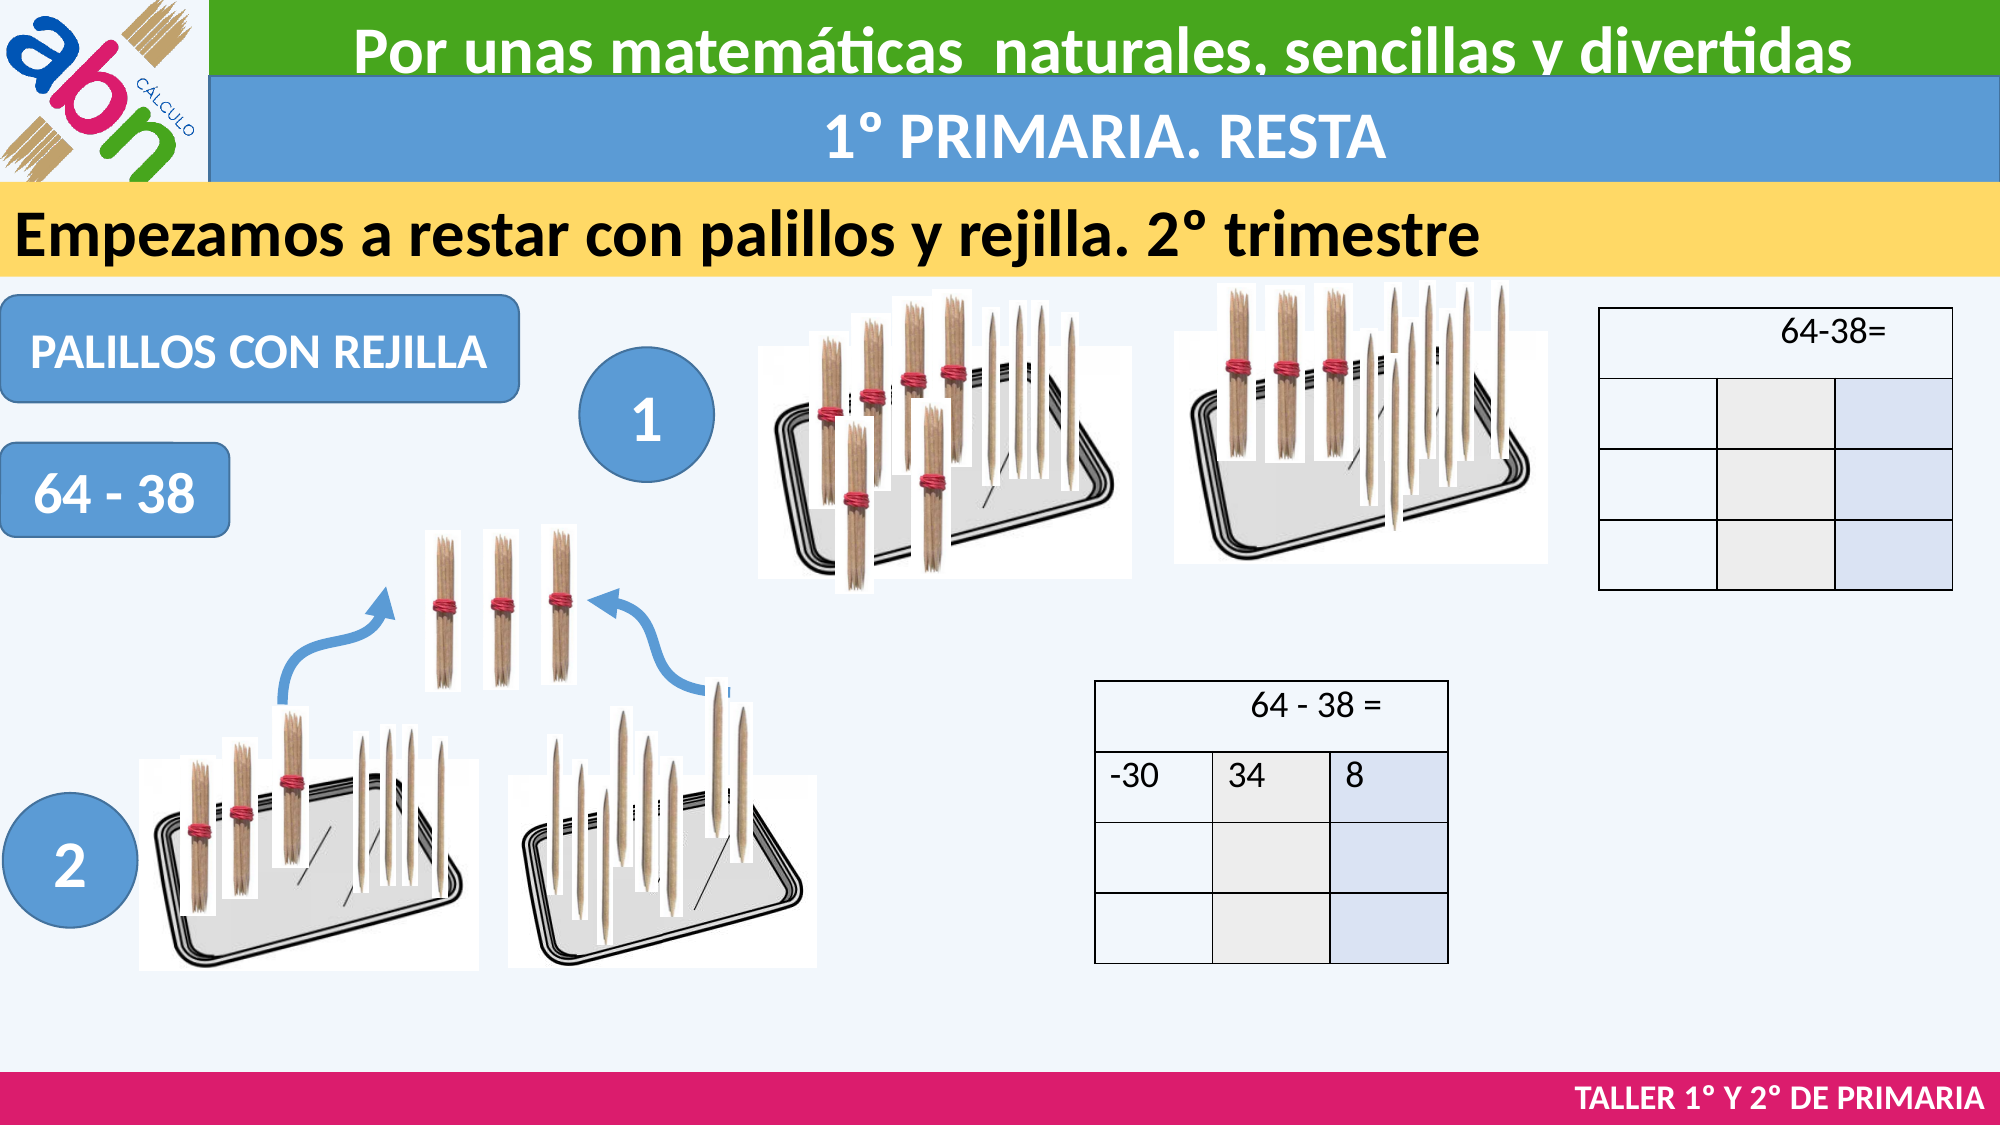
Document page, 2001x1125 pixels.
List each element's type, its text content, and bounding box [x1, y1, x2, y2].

table_cell 34 [1213, 753, 1329, 822]
table_cell [1836, 521, 1952, 589]
picture [483, 529, 519, 690]
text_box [586, 599, 731, 693]
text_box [275, 593, 394, 698]
text_box 1 [578, 346, 716, 483]
table_header 64 - 38 = [1096, 682, 1447, 751]
text_box TALLER 1º Y 2º DE PRIMARIA [0, 1072, 2000, 1125]
table_cell [1213, 823, 1329, 892]
table_cell [1096, 894, 1212, 963]
text_box 2 [1, 791, 139, 929]
table_cell [1331, 823, 1447, 892]
text_box 1º PRIMARIA. RESTA [208, 75, 2000, 181]
table_cell -30 [1096, 753, 1212, 822]
picture [139, 706, 479, 971]
picture [0, 0, 194, 189]
text_box 64 - 38 [0, 441, 231, 538]
table_cell [1213, 894, 1329, 963]
table_cell [1331, 894, 1447, 963]
picture [508, 677, 817, 968]
picture [758, 289, 1132, 594]
table_cell 8 [1331, 753, 1447, 822]
table_cell [1600, 450, 1716, 519]
table_cell [1836, 379, 1952, 448]
table_cell [1718, 379, 1834, 448]
table_header 64-38= [1600, 309, 1952, 378]
text_box Por unas matemáticas naturales, sencillas y divertidas [209, 0, 2000, 75]
table_cell [1600, 379, 1716, 448]
table_cell [1718, 521, 1834, 589]
picture [425, 530, 461, 692]
picture [541, 524, 577, 685]
table_cell [1096, 823, 1212, 892]
text_box PALILLOS CON REJILLA [0, 294, 521, 404]
text_box Empezamos a restar con palillos y rejilla. 2º trimestre [0, 181, 2000, 277]
table_cell [1600, 521, 1716, 589]
picture [1174, 280, 1548, 564]
table_cell [1718, 450, 1834, 519]
table_cell [1836, 450, 1952, 519]
